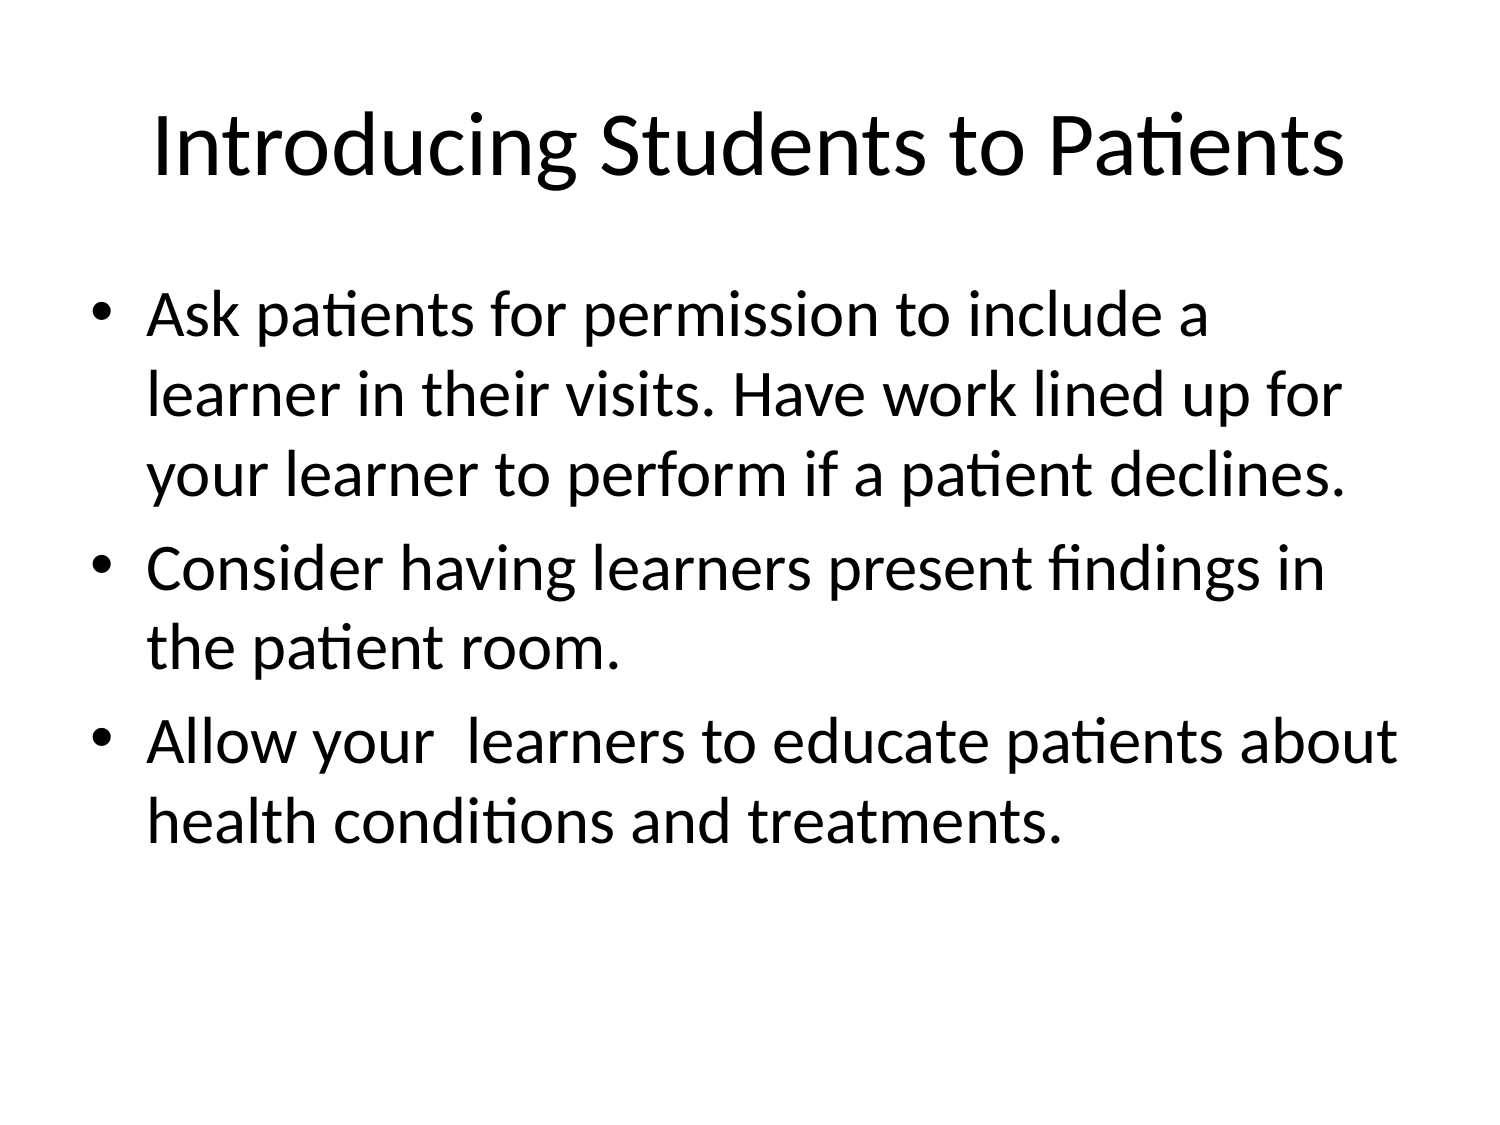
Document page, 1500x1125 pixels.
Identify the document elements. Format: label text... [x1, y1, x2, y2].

list Ask patients for permission to include a learner in their visits. Have work lined up for your learner to perform if a patient declines. Consider having learners present findings in the patient room. Allow your learners to educate patients about health conditions and treatments. [75, 262, 1425, 1005]
title Introducing Students to Patients [75, 45, 1425, 233]
